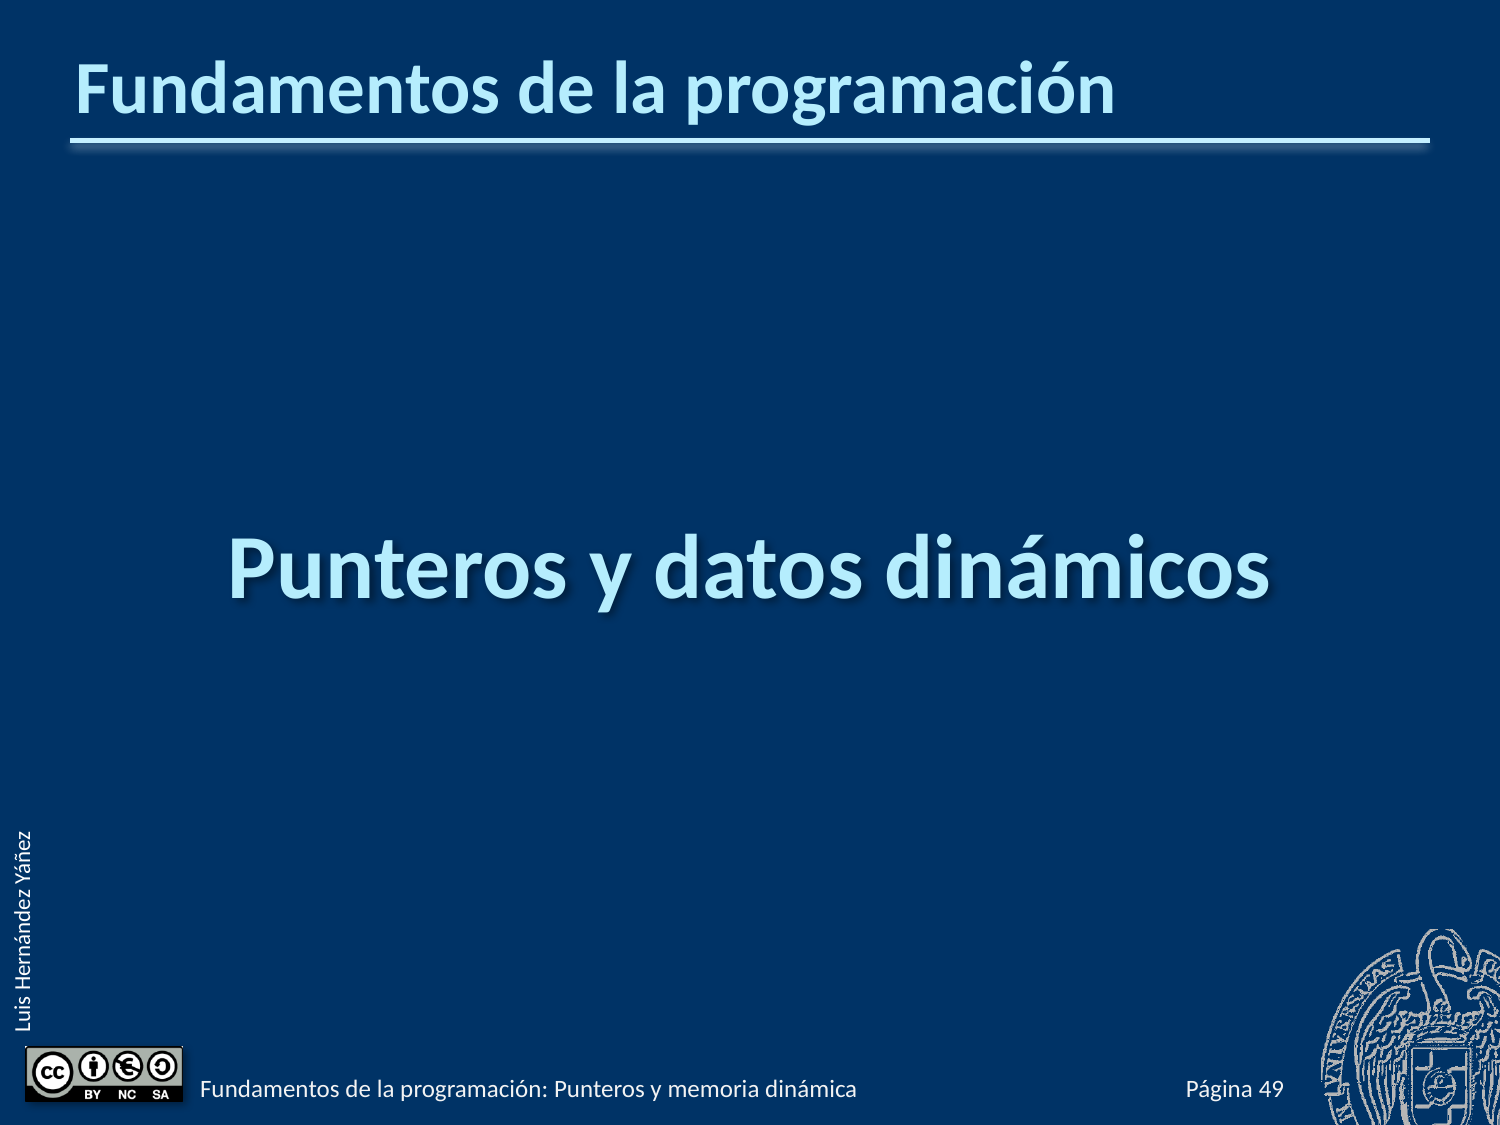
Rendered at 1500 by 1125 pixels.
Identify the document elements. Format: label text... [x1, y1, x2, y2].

picture [25, 1046, 183, 1102]
slide_number Página 895 [1136, 1042, 1285, 1103]
footer Fundamentos de la programación: Punteros y memoria dinámica [200, 1042, 1114, 1103]
title Fundamentos de la programación [75, 46, 1425, 129]
text_box Punteros y datos dinámicos [213, 499, 1287, 624]
picture [1321, 929, 1500, 1125]
